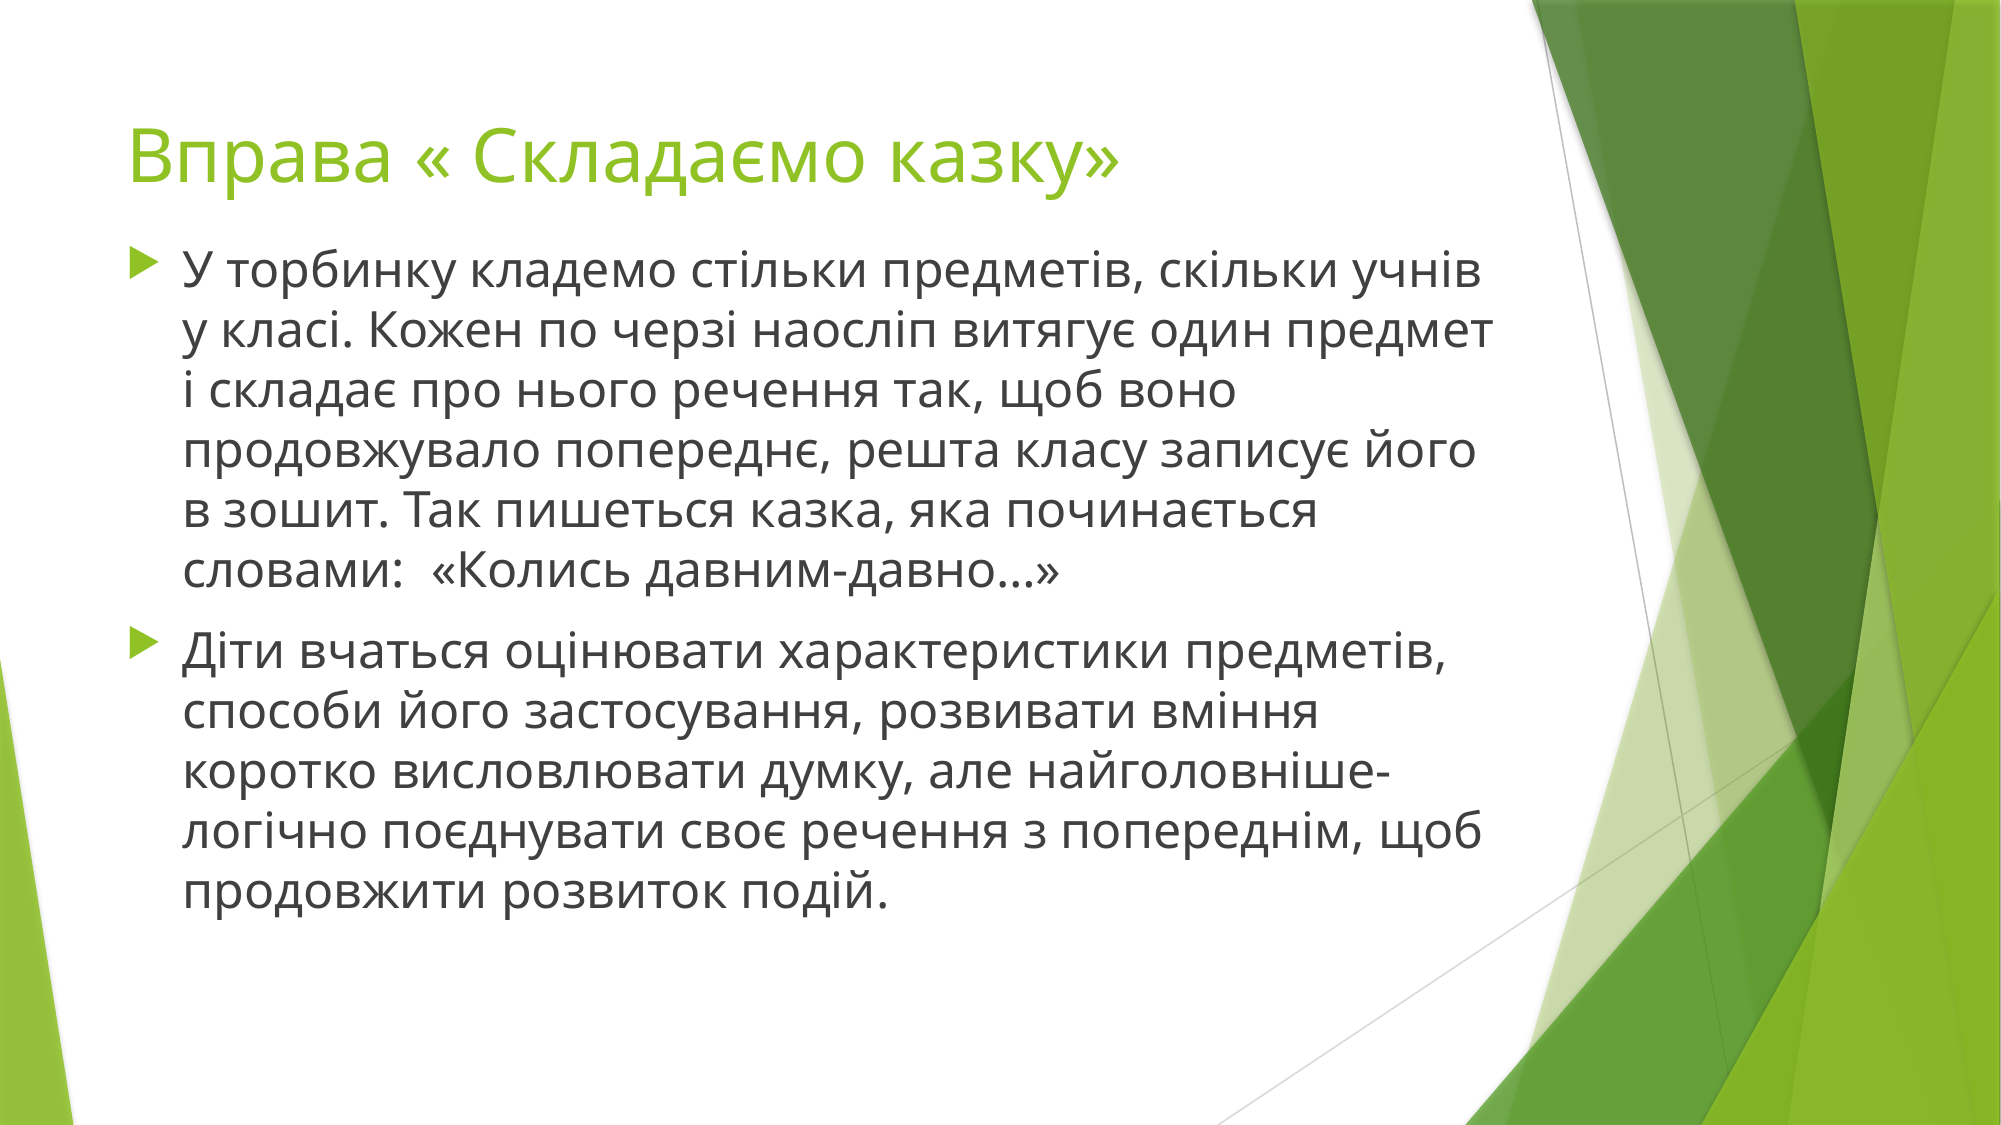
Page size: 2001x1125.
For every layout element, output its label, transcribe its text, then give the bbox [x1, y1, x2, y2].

list У торбинку кладемо стільки предметів, скільки учнів у класі. Кожен по черзі наосліп витягує один предмет і складає про нього речення так, щоб воно продовжувало попереднє, решта класу записує його в зошит. Так пишеться казка, яка починається словами: «Колись давним-давно…» Діти вчаться оцінювати характеристики предметів, способи його застосування, розвивати вміння коротко висловлювати думку, але найголовніше- логічно поєднувати своє речення з попереднім, щоб продовжити розвиток подій. [111, 230, 1522, 992]
title Вправа « Складаємо казку» [111, 99, 1522, 230]
